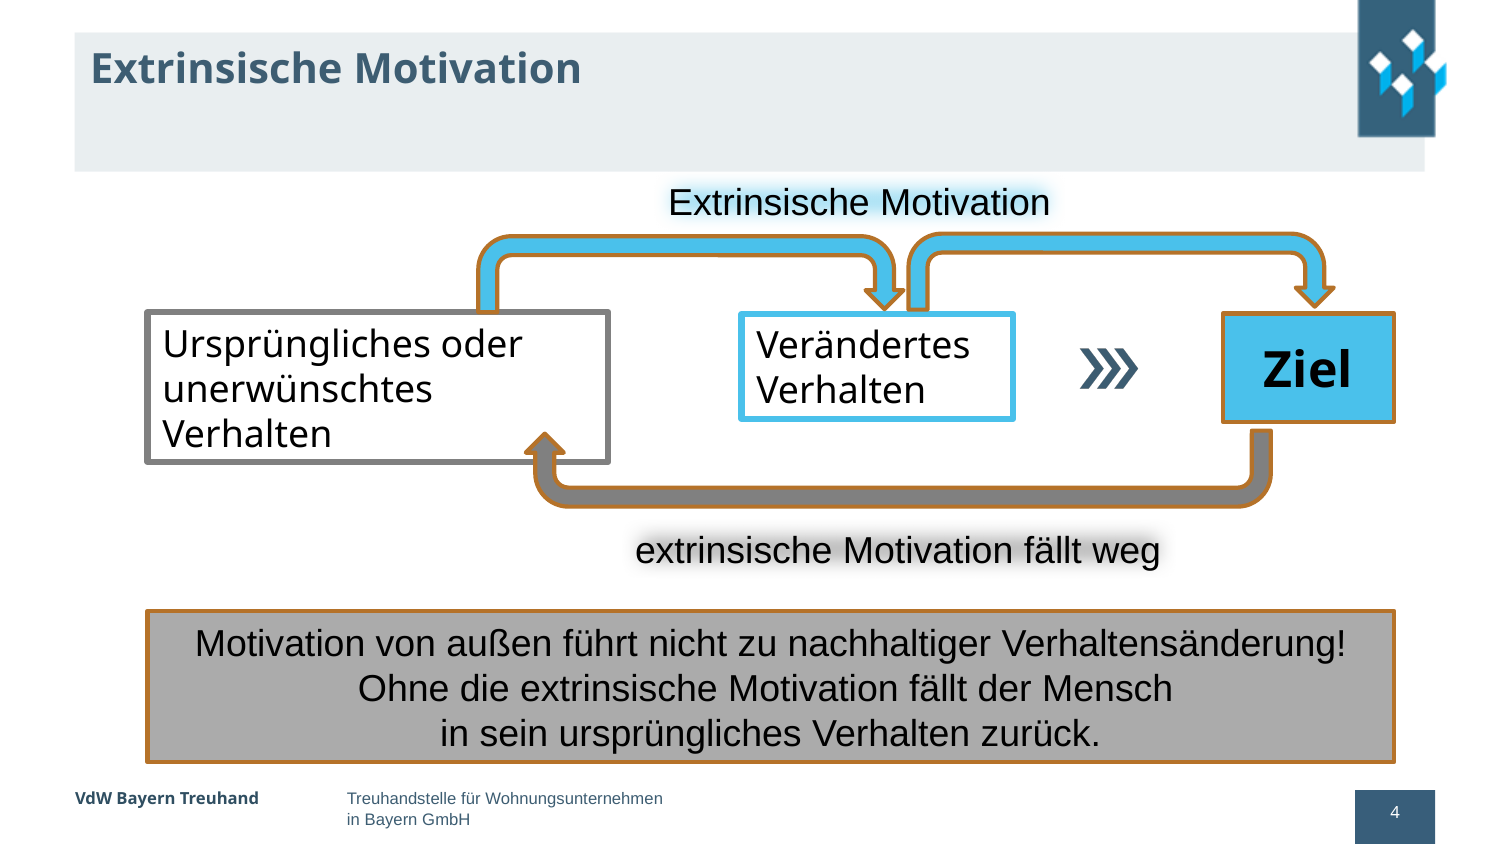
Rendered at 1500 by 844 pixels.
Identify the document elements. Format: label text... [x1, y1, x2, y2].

picture [0, 0, 1500, 193]
text_box Ziel [1221, 311, 1396, 424]
text_box Motivation von außen führt nicht zu nachhaltiger Verhaltensänderung! Ohne die extrinsische Motivation fällt der Mensch in sein ursprüngliches Verhalten zurück. [145, 609, 1396, 764]
text_box [476, 234, 906, 315]
text_box [906, 231, 1336, 312]
picture [1074, 334, 1143, 403]
text_box [523, 428, 1273, 509]
text_box Ursprüngliches oder unerwünschtes Verhalten [147, 312, 609, 462]
text_box Verändertes Verhalten [739, 312, 1015, 421]
title Extrinsische Motivation [75, 33, 1353, 175]
slide_number 4 [1355, 788, 1436, 833]
